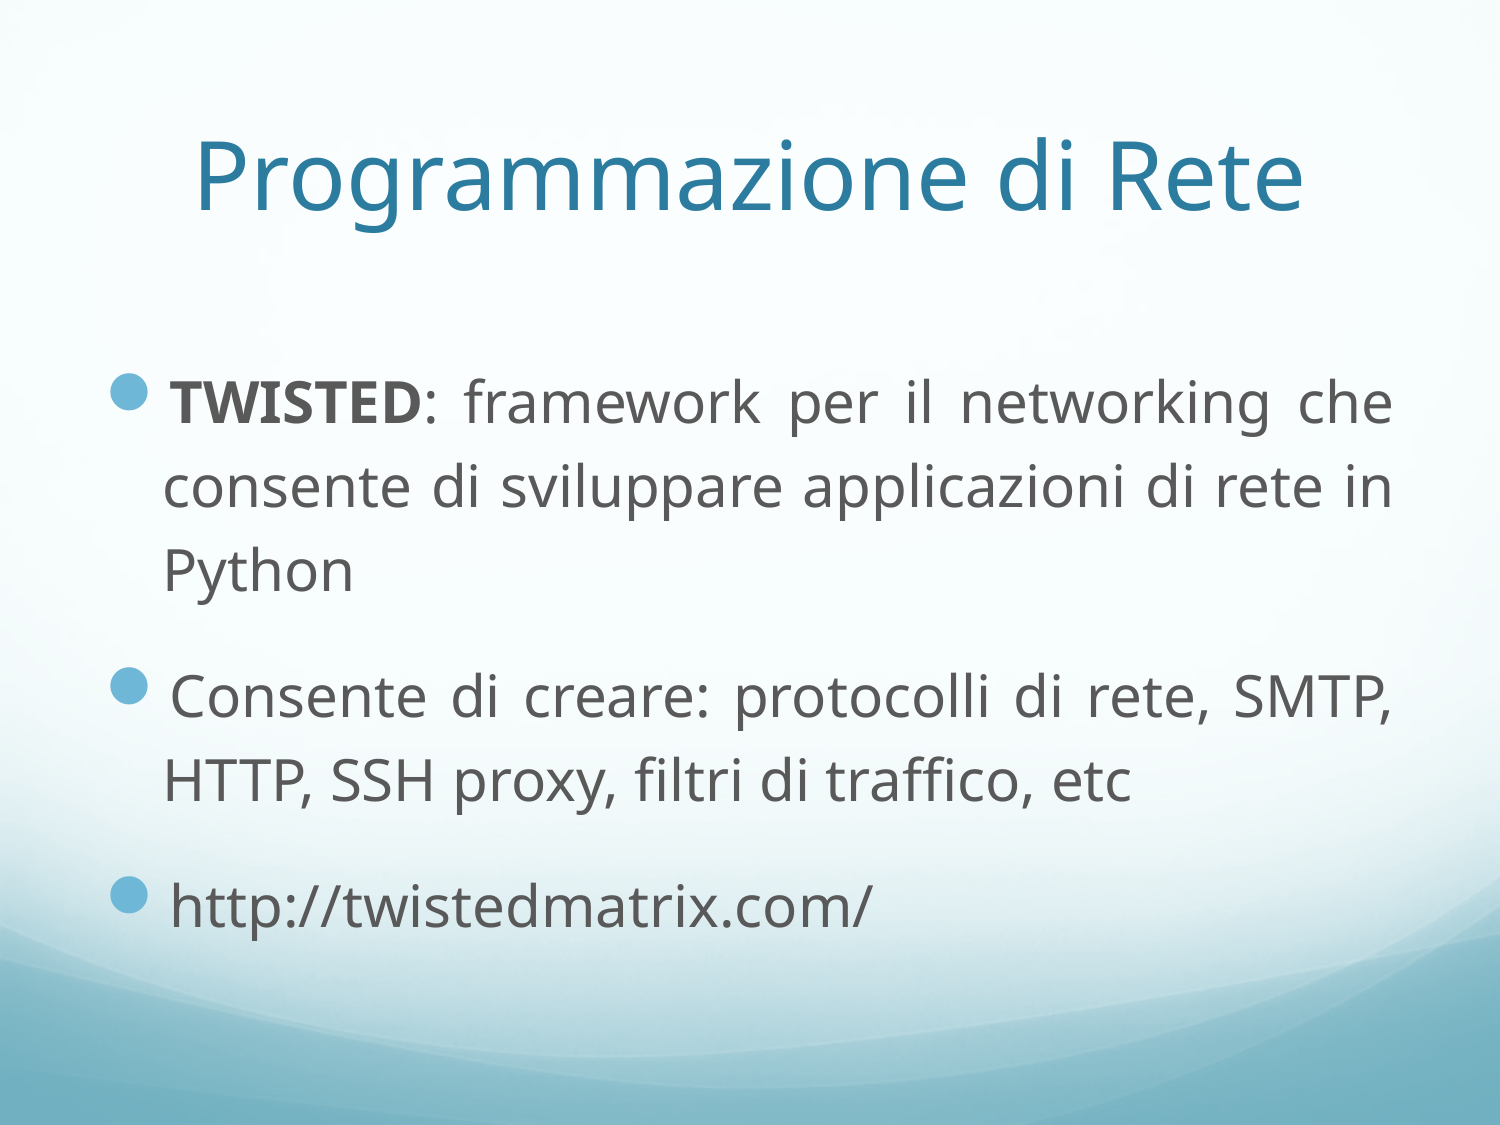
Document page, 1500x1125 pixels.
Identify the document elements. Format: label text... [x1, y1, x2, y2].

list TWISTED: framework per il networking che consente di sviluppare applicazioni di rete in Python Consente di creare: protocolli di rete, SMTP, HTTP, SSH proxy, filtri di traffico, etc http://twistedmatrix.com/ [90, 232, 1410, 945]
title Programmazione di Rete [90, 17, 1410, 232]
